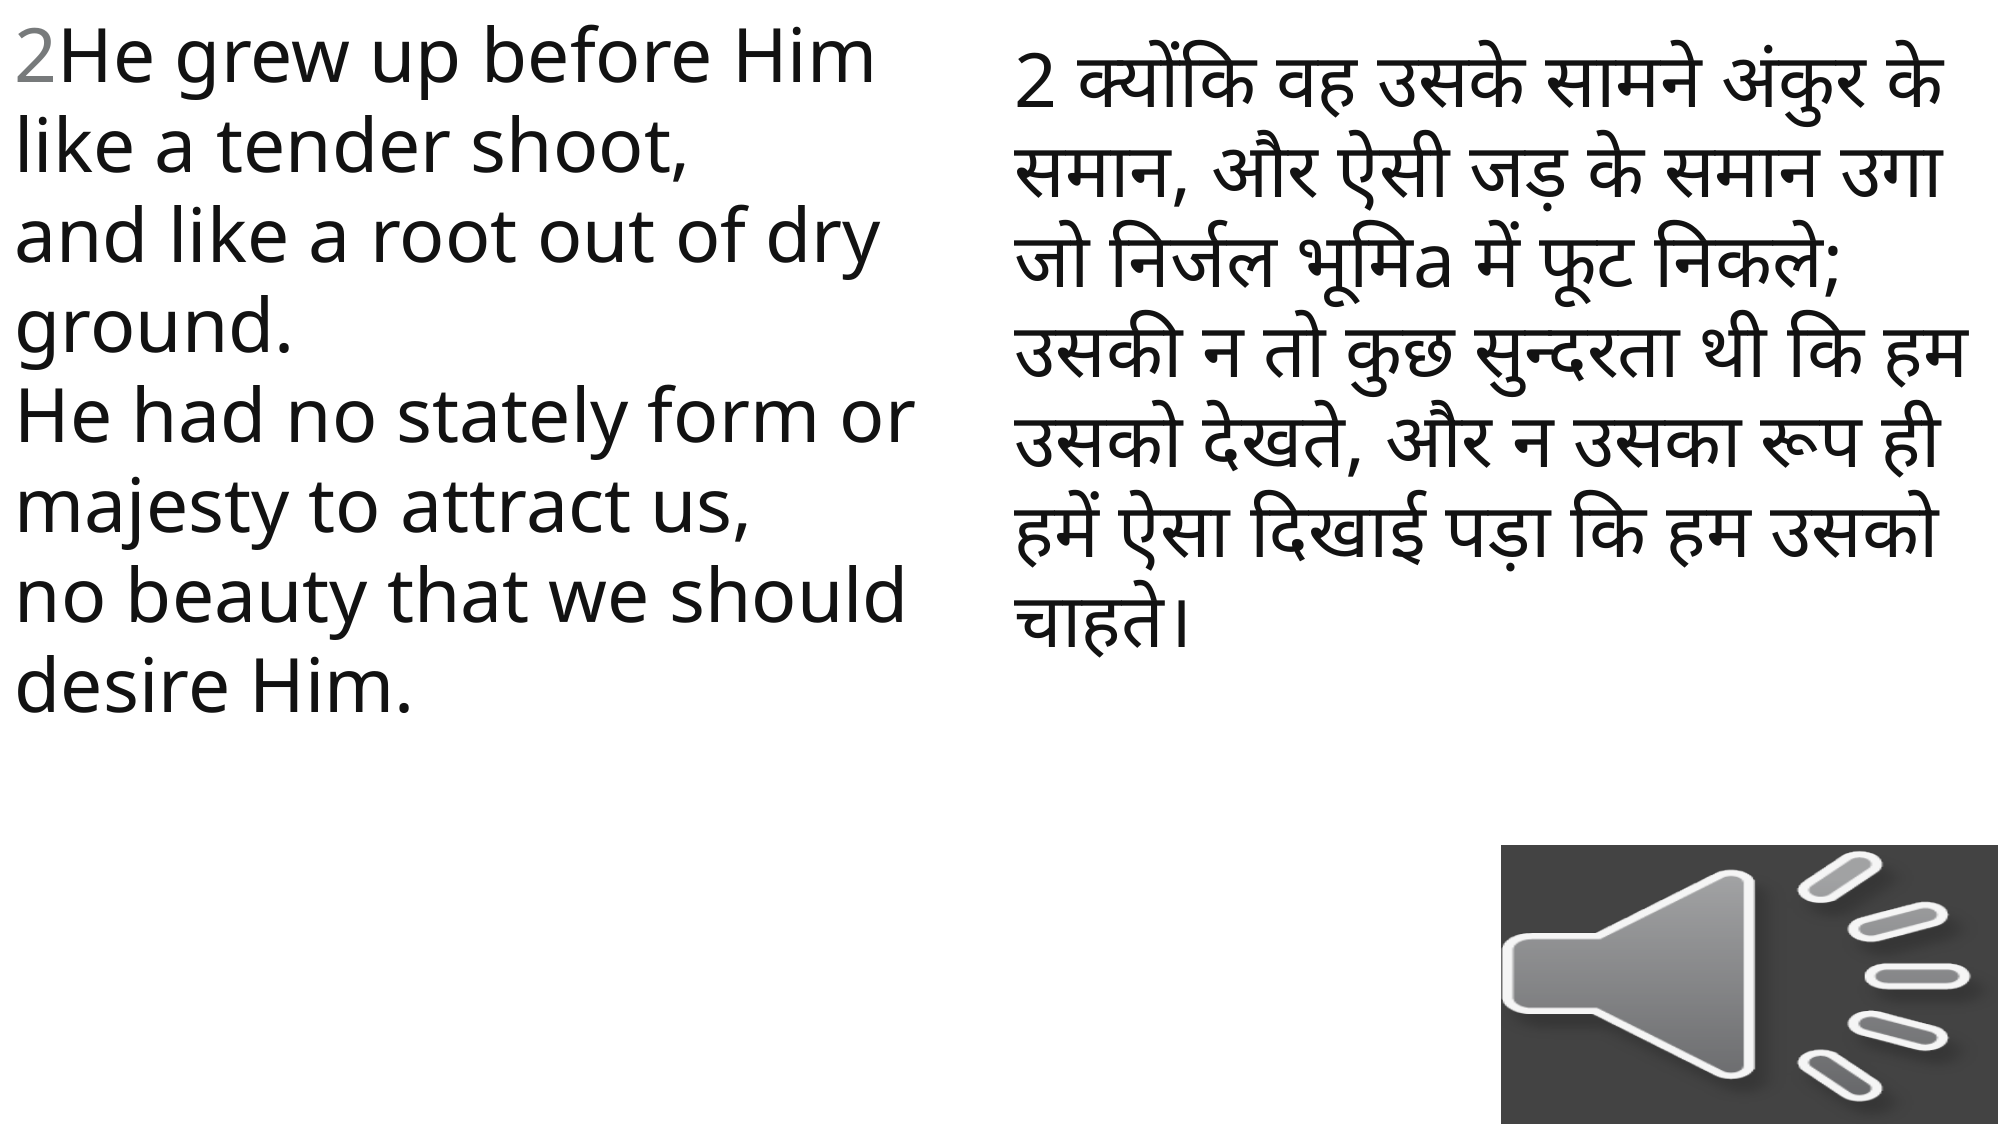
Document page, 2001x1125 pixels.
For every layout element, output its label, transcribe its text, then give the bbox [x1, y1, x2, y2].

text_box 2He grew up before Him like a tender shoot, and like a root out of dry ground. He had no stately form or majesty to attract us, no beauty that we should desire Him. [0, 0, 981, 1125]
picture [1500, 843, 2000, 1125]
text_box 2 क्योंकि वह उसके सामने अंकुर के समान, और ऐसी जड़ के समान उगा जो निर्जल भूमिa में फूट निकले; उसकी न तो कुछ सुन्दरता थी कि हम उसको देखते, और न उसका रूप ही हमें ऐसा दिखाई पड़ा कि हम उसको चाहते। [999, 24, 2000, 1101]
